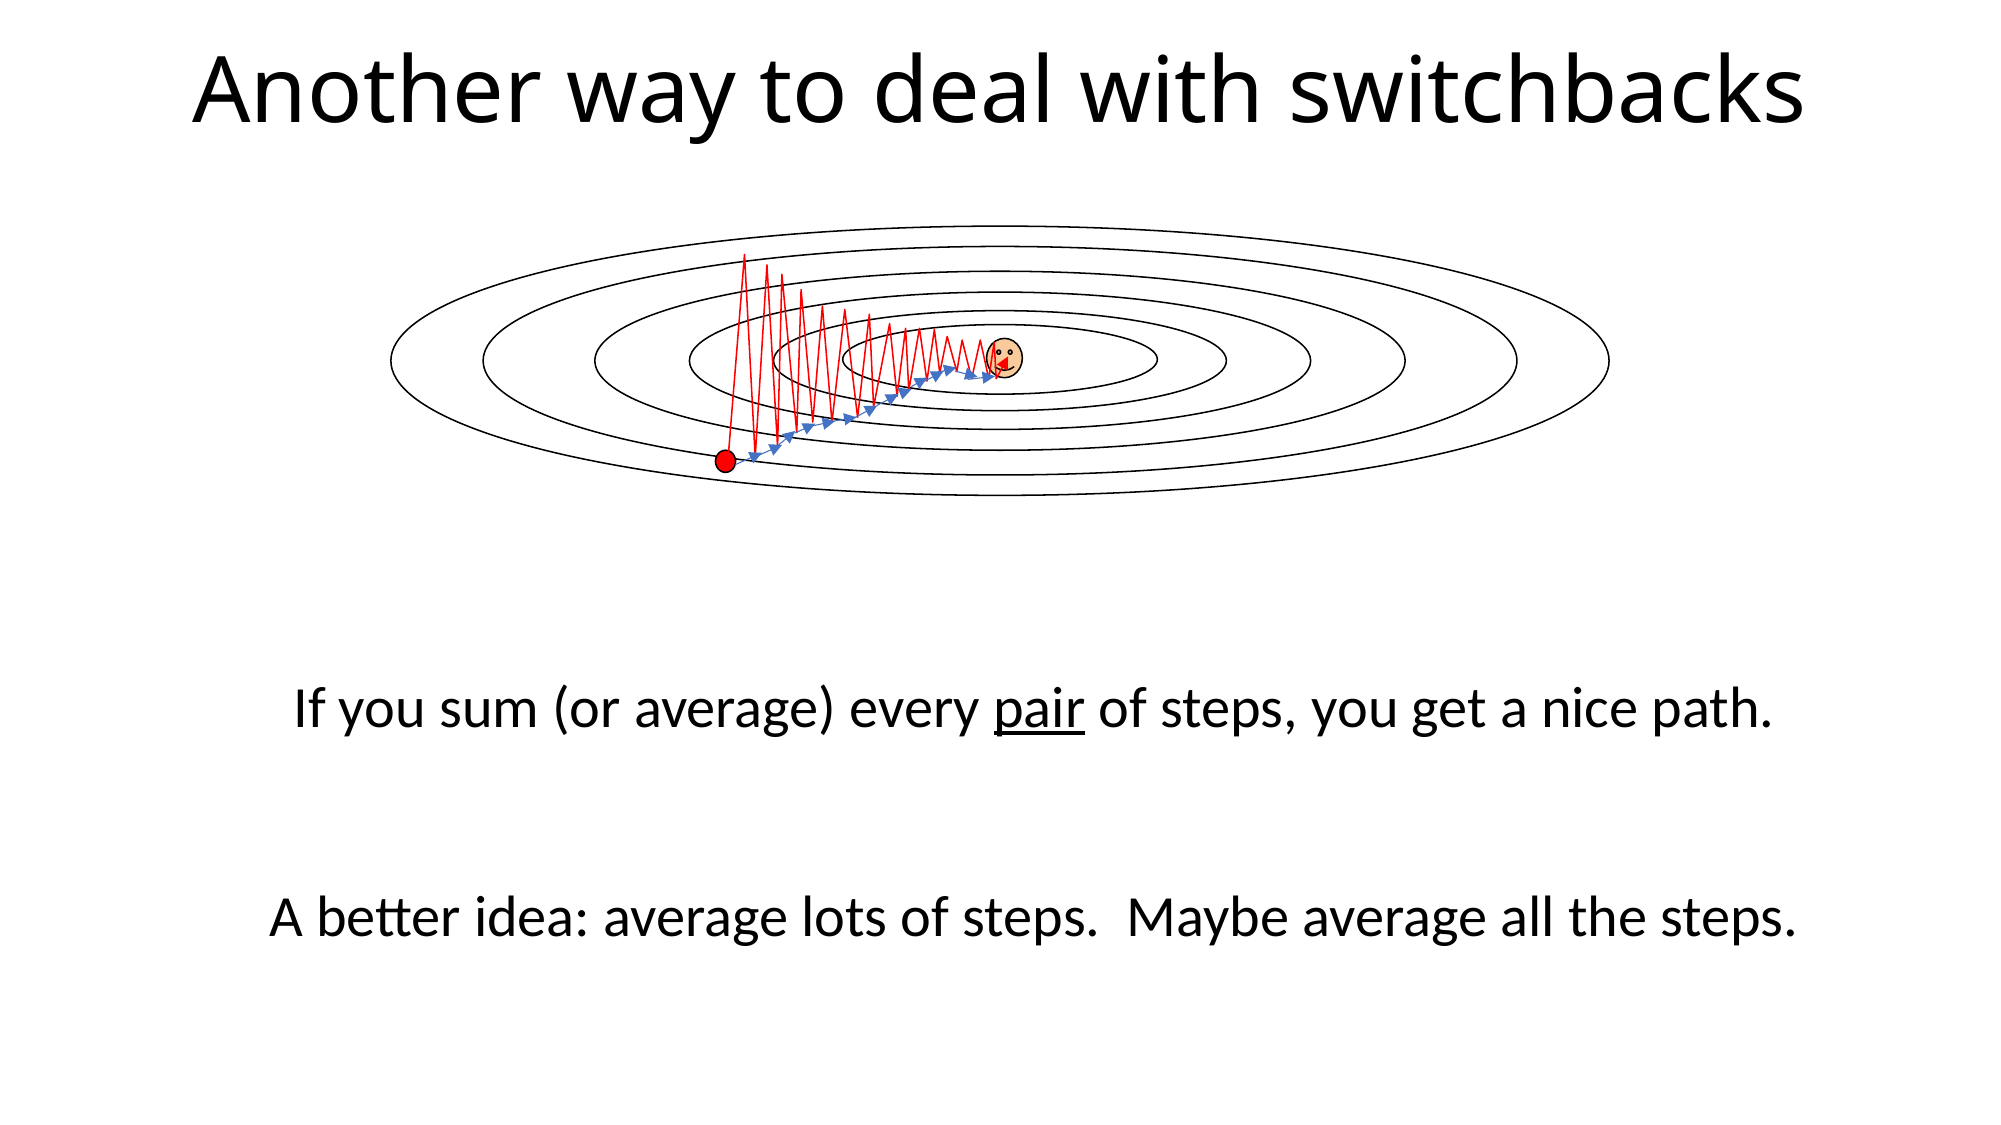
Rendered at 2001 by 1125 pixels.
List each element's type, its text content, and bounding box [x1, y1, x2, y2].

title Another way to deal with switchbacks [0, 0, 2000, 186]
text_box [937, 367, 957, 373]
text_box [876, 394, 899, 406]
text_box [735, 452, 763, 465]
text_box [967, 376, 995, 380]
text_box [390, 226, 1609, 496]
text_box If you sum (or average) every pair of steps, you get a nice path. [278, 661, 1790, 747]
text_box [795, 423, 816, 433]
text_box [854, 405, 878, 418]
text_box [829, 417, 857, 422]
text_box A better idea: average lots of steps. Maybe average all the steps. [254, 870, 1814, 955]
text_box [954, 371, 978, 377]
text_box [755, 444, 783, 457]
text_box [911, 377, 928, 387]
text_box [775, 430, 796, 448]
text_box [924, 371, 944, 382]
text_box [900, 389, 912, 394]
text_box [808, 421, 836, 427]
